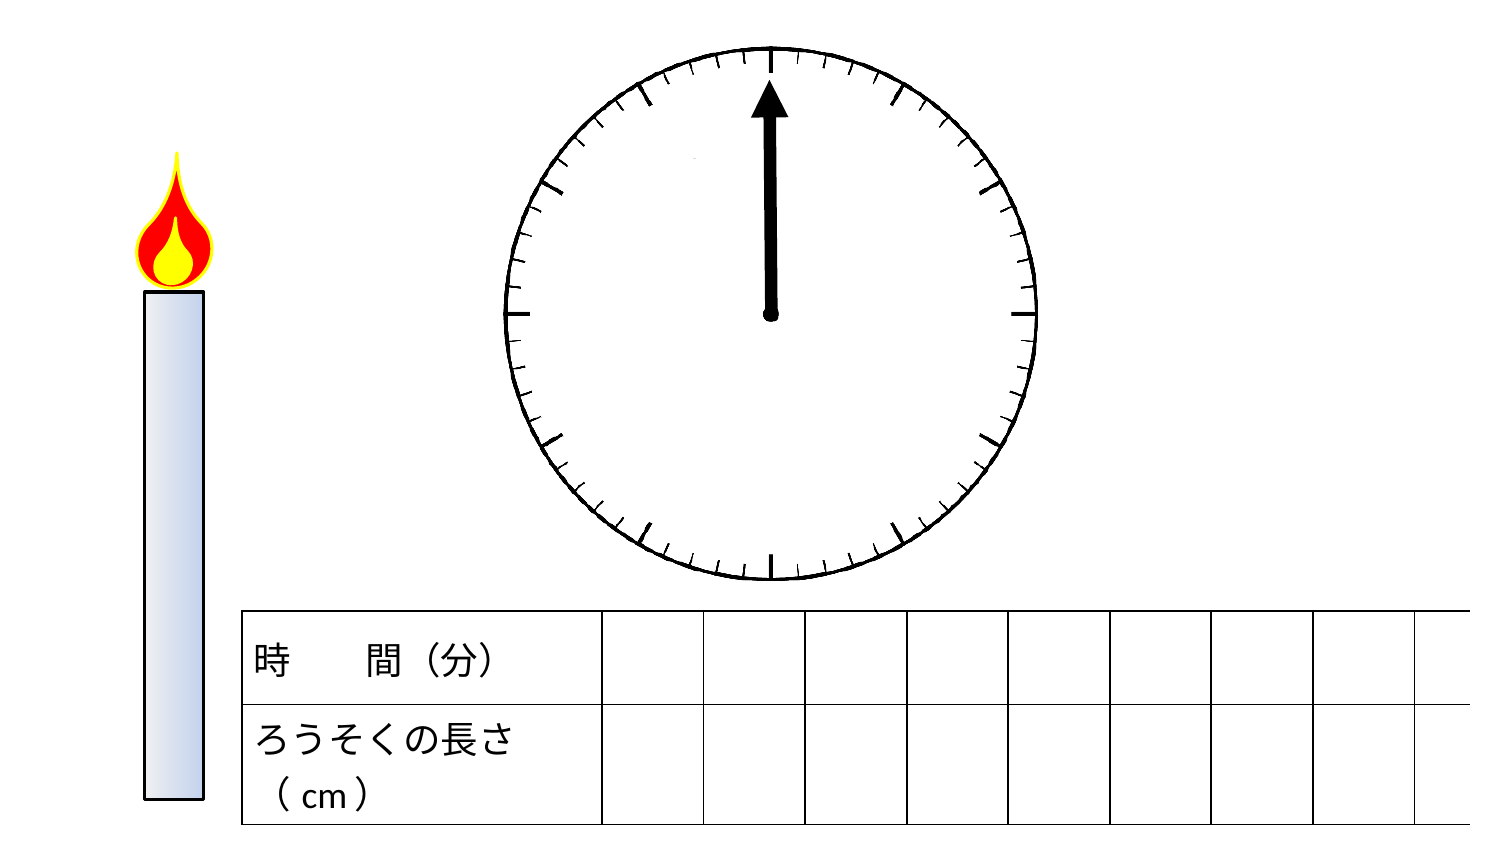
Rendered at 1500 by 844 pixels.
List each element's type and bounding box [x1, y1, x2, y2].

text_box [135, 213, 214, 288]
table_header [1111, 612, 1210, 704]
table_header [1415, 612, 1470, 704]
table_header [603, 612, 703, 704]
table_cell [1212, 705, 1312, 824]
table_cell [704, 705, 804, 824]
table_header [1314, 612, 1414, 704]
table_header [1009, 612, 1109, 704]
table_cell [243, 705, 601, 824]
text_box [143, 290, 206, 802]
table_header [806, 612, 906, 704]
picture [501, 43, 1046, 581]
table_header [243, 612, 601, 704]
table_cell [1009, 705, 1109, 824]
table_cell [1314, 705, 1414, 824]
table_cell [806, 705, 906, 824]
table_cell [908, 705, 1007, 824]
table_header [704, 612, 804, 704]
table_header [1212, 612, 1312, 704]
table_cell [1111, 705, 1210, 824]
table_cell [603, 705, 703, 824]
table_cell [1415, 705, 1470, 824]
table_header [908, 612, 1007, 704]
